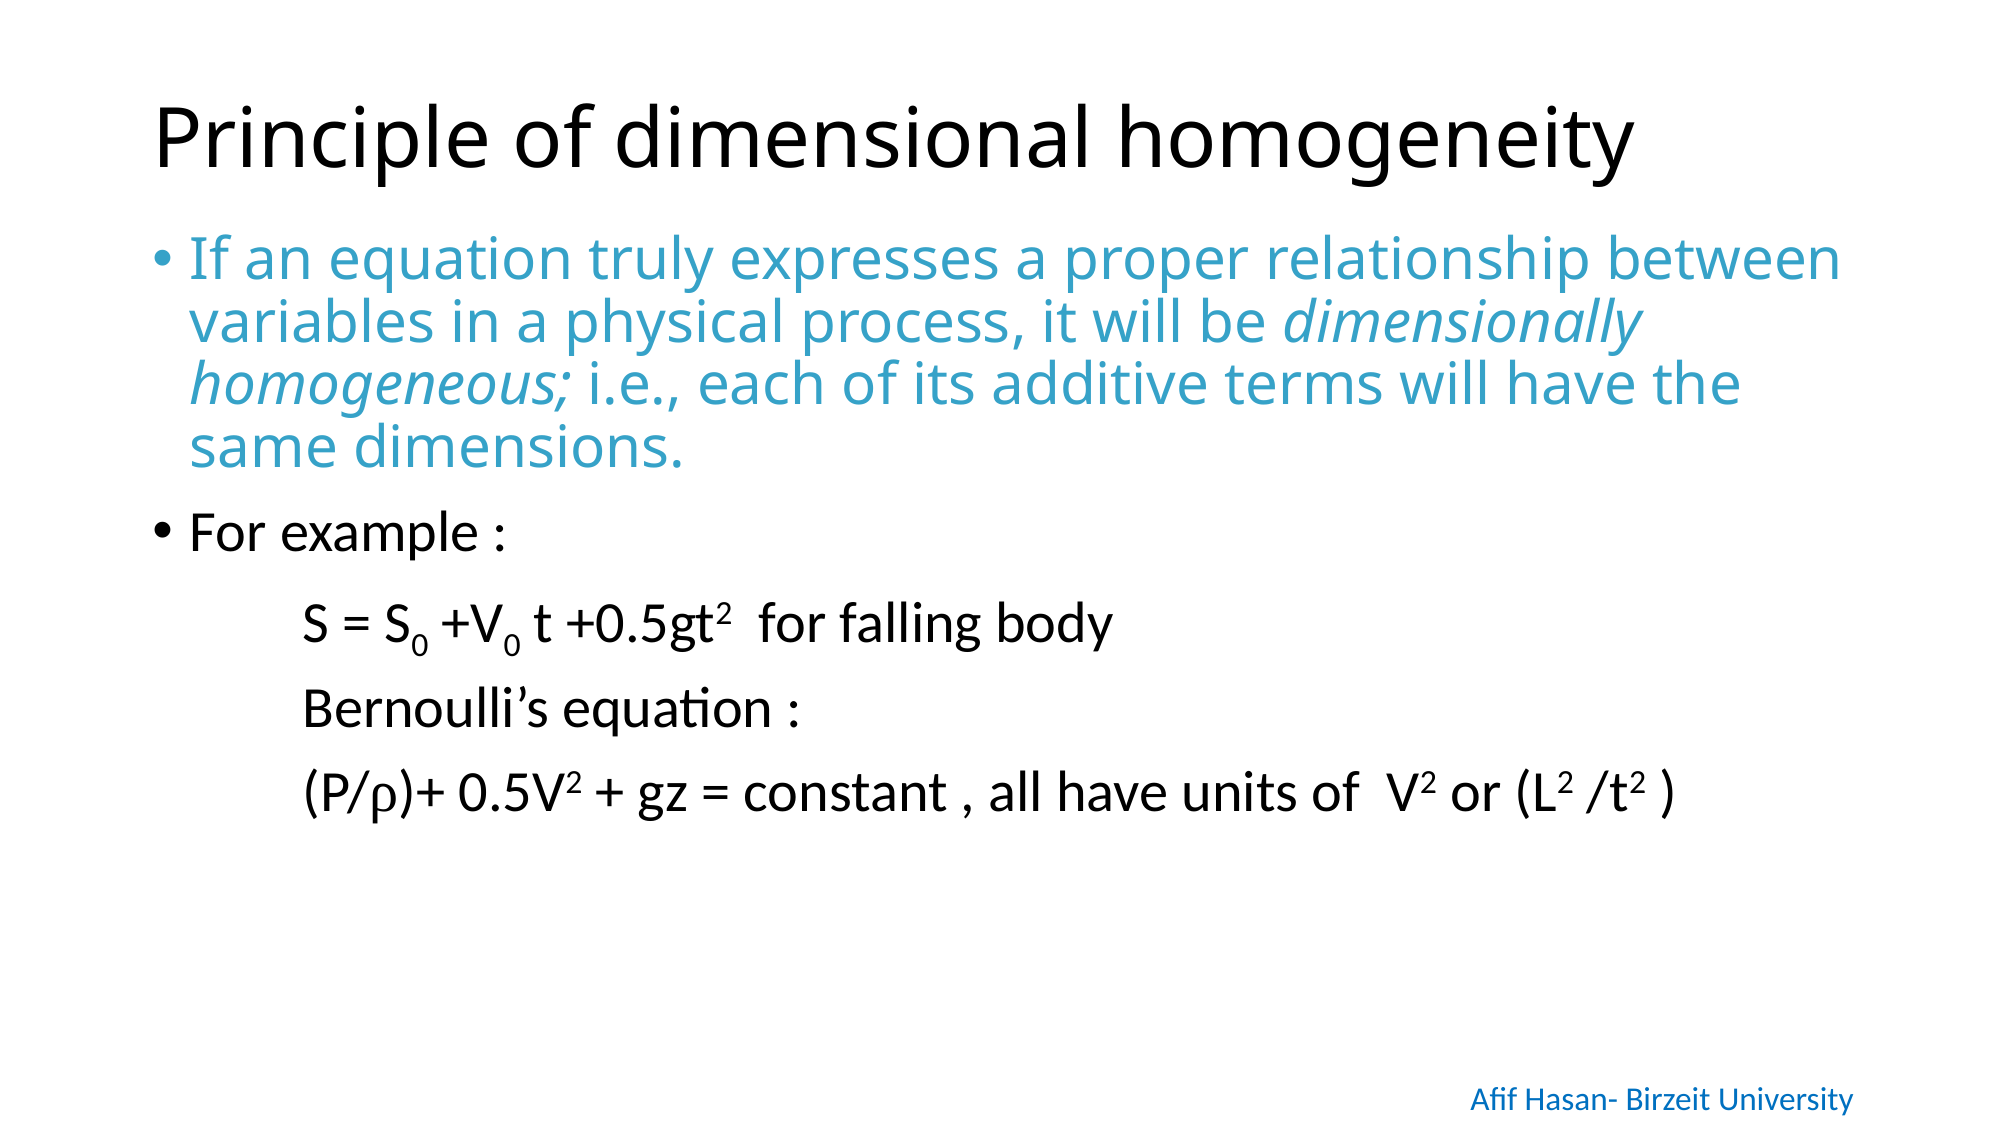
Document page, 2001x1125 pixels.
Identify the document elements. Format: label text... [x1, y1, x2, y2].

text_box Afif Hasan- Birzeit University [1324, 1067, 2000, 1125]
title Principle of dimensional homogeneity [137, 59, 1863, 221]
list If an equation truly expresses a proper relationship between variables in a physical process, it will be dimensionally homogeneous; i.e., each of its additive terms will have the same dimensions. For example : S = S0 +V0 t +0.5gt2 for falling body Bernoulli’s equation : (P/ρ)+ 0.5V2 + gz = constant , all have units of V2 or (L2 /t2 ) [137, 221, 1863, 1004]
